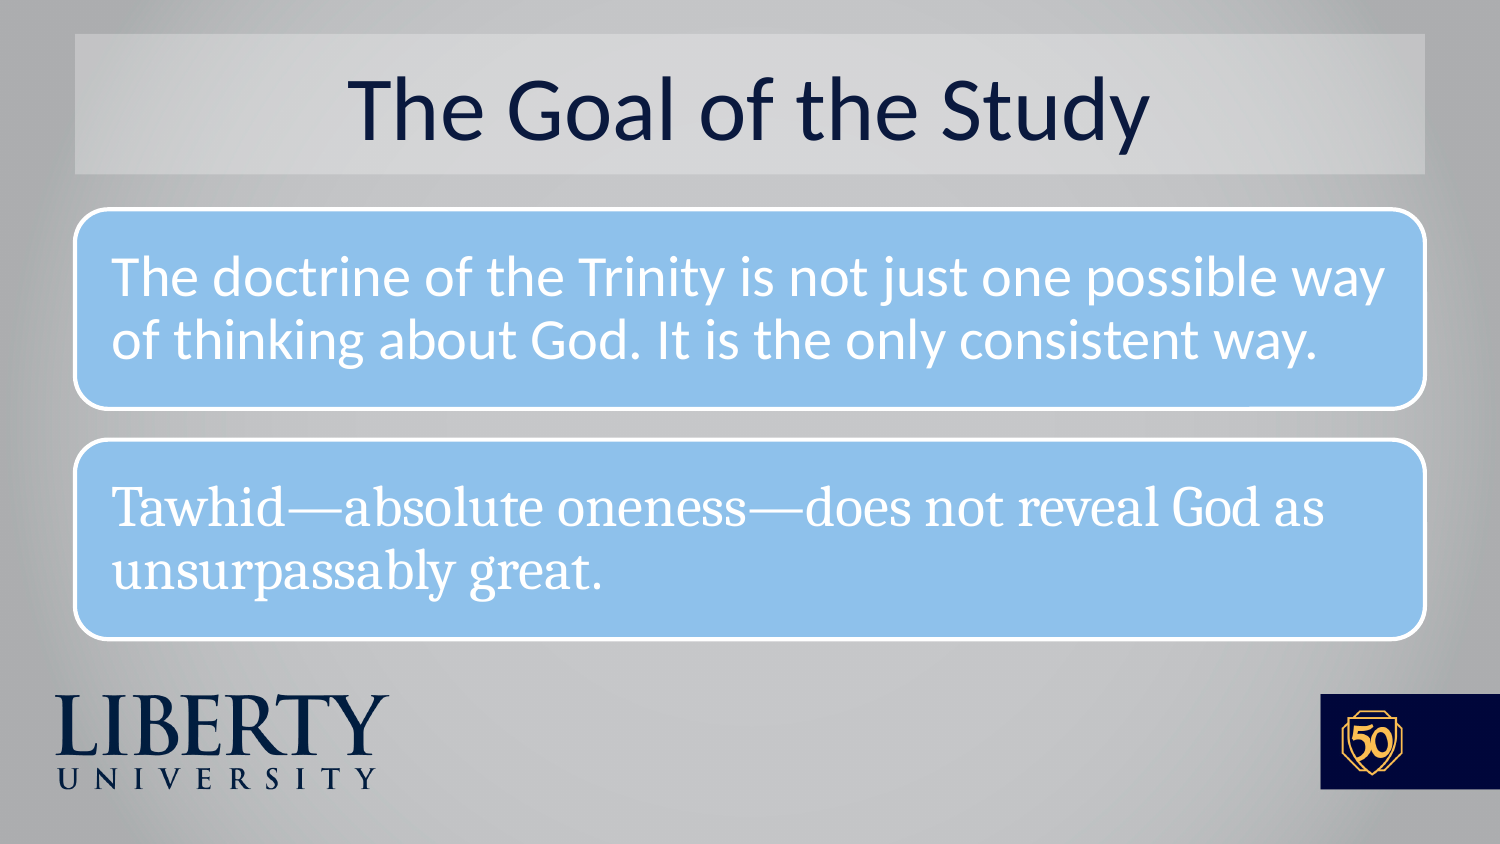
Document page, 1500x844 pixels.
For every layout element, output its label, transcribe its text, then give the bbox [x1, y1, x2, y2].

title The Goal of the Study [75, 33, 1425, 175]
picture [0, 0, 1500, 844]
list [74, 196, 1426, 652]
